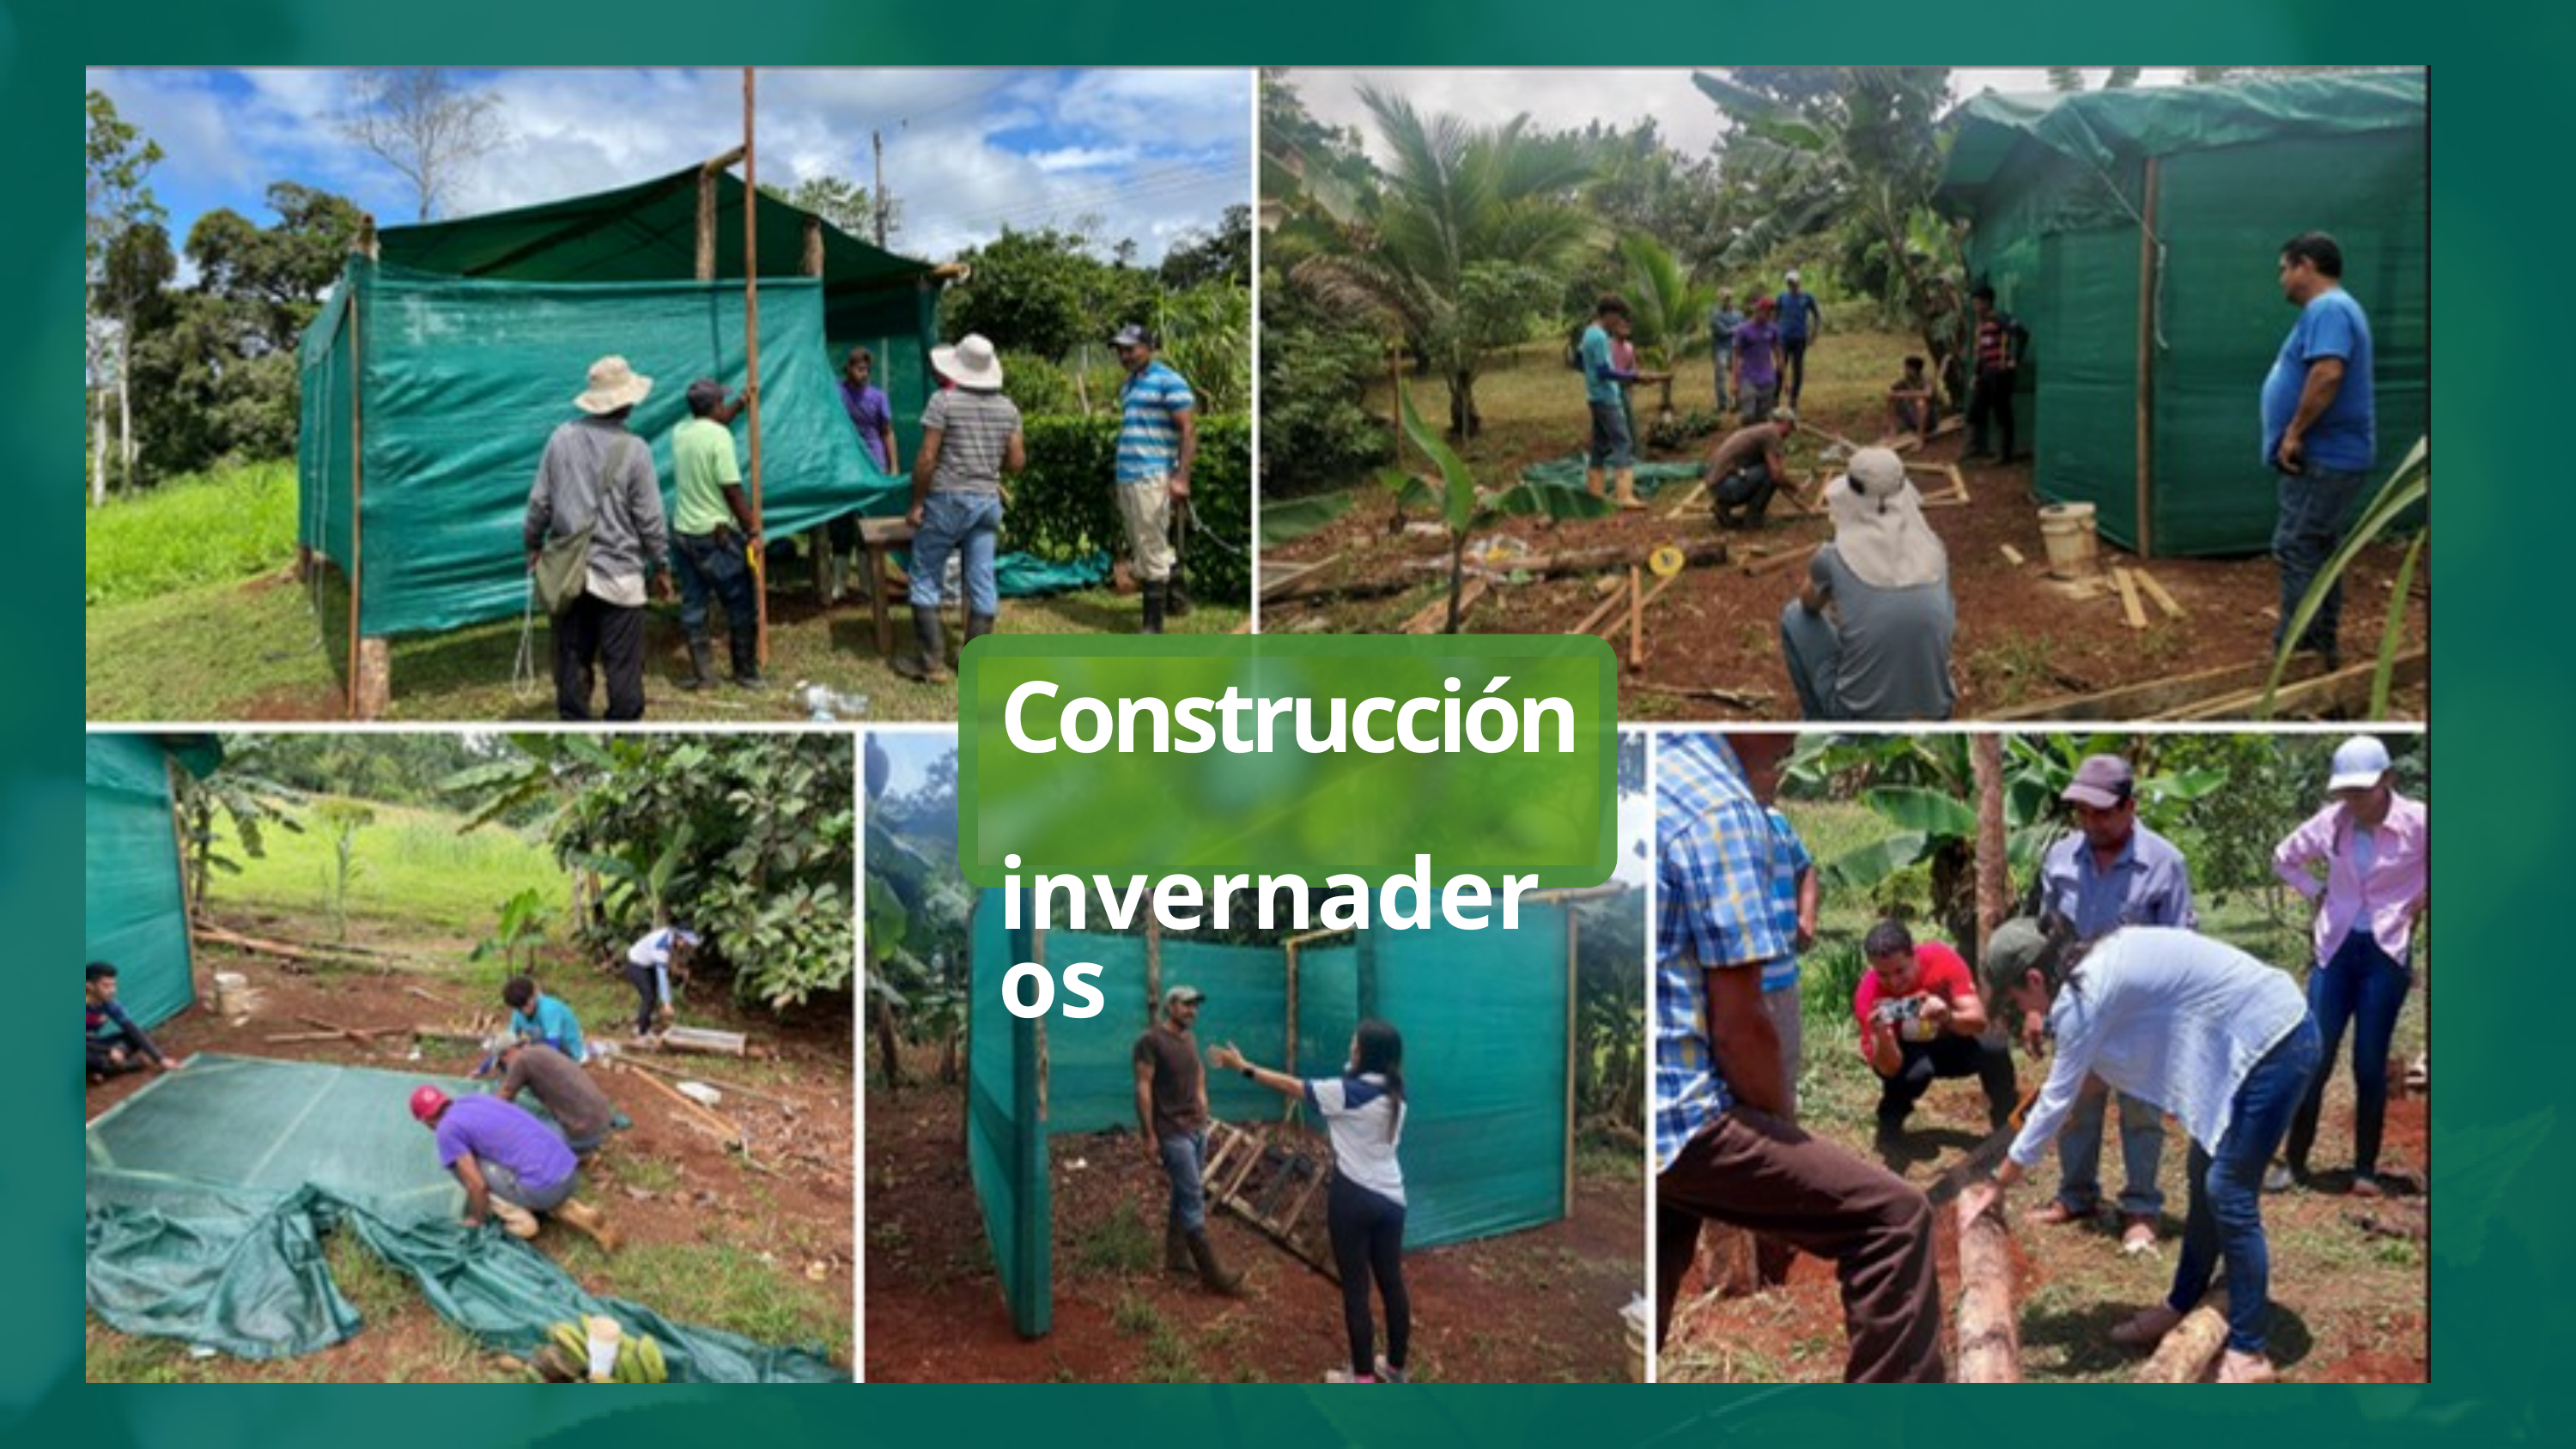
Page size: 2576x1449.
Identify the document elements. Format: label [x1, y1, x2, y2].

text_box [957, 634, 1618, 888]
picture [0, 0, 2576, 1449]
